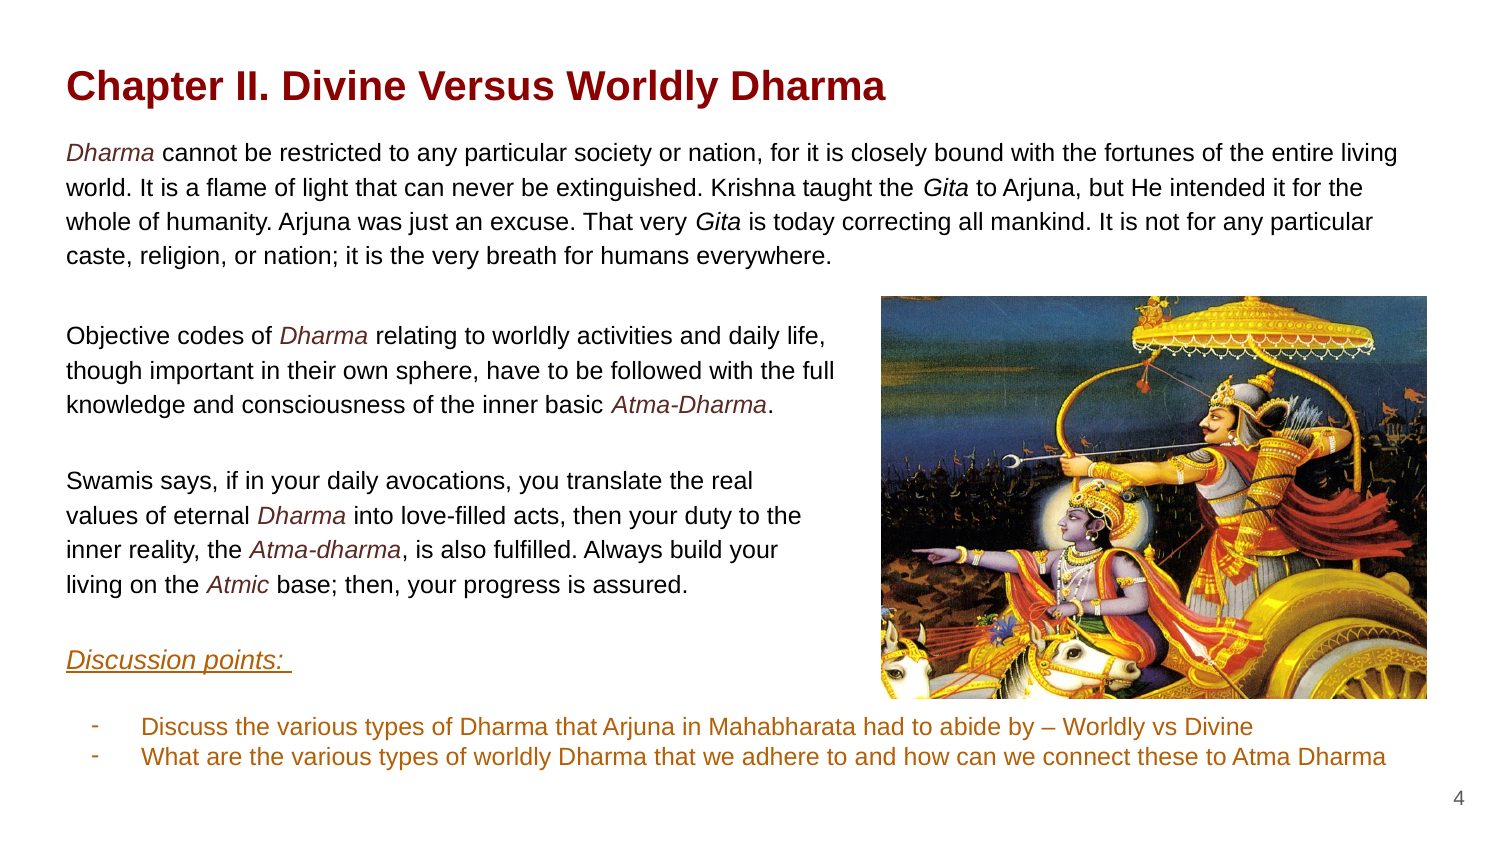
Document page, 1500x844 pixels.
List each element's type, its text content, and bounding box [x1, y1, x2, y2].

slide_number 4 [1389, 764, 1480, 830]
text_box Chapter II. Divine Versus Worldly Dharma [51, 36, 1101, 117]
picture [881, 296, 1427, 699]
text_box Discussion points: Discuss the various types of Dharma that Arjuna in Mahabharata had to abide by – Worldly vs Divine What are the various types of worldly Dharma that we adhere to and how can we connect these to Atma Dharma [51, 625, 1473, 785]
text_box Swamis says, if in your daily avocations, you translate the real values of eternal Dharma into love-filled acts, then your duty to the inner reality, the Atma-dharma, is also fulfilled. Always build your living on the Atmic base; then, your progress is assured. [51, 445, 847, 613]
text_box Dharma cannot be restricted to any particular society or nation, for it is closely bound with the fortunes of the entire living world. It is a flame of light that can never be extinguished. Krishna taught the Gita to Arjuna, but He intended it for the whole of humanity. Arjuna was just an excuse. That very Gita is today correcting all mankind. It is not for any particular caste, religion, or nation; it is the very breath for humans everywhere. [51, 117, 1449, 285]
text_box Objective codes of Dharma relating to worldly activities and daily life, though important in their own sphere, have to be followed with the full knowledge and consciousness of the inner basic Atma-Dharma. [51, 300, 862, 434]
